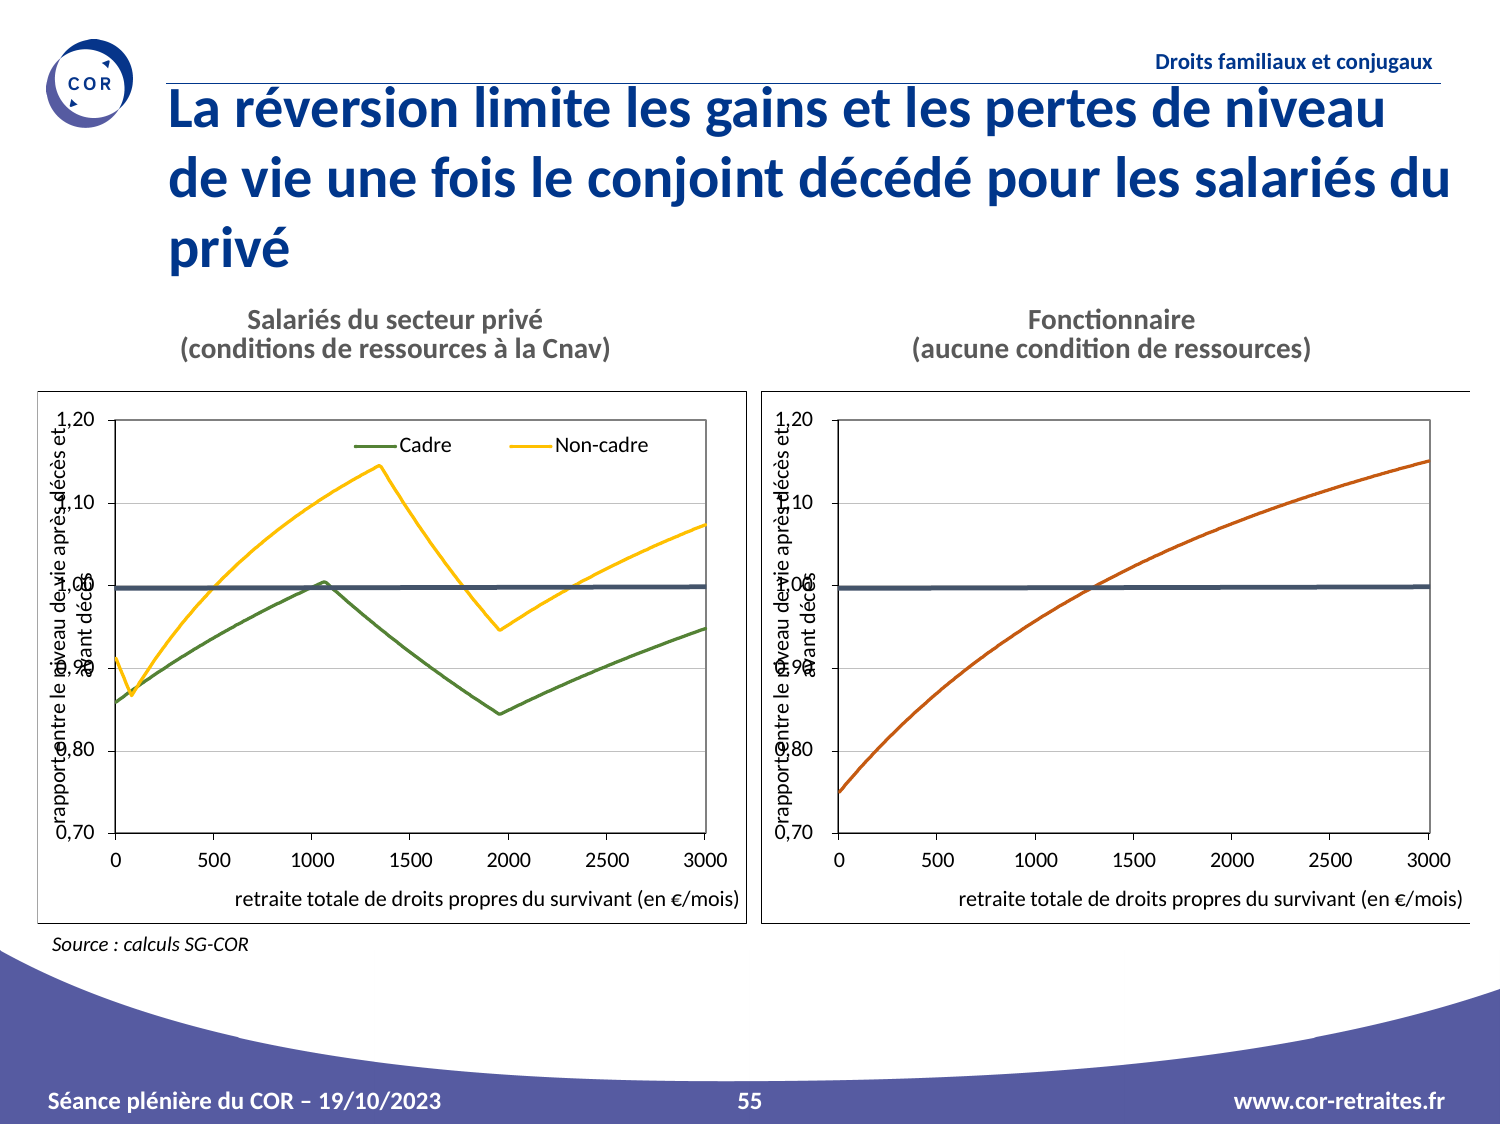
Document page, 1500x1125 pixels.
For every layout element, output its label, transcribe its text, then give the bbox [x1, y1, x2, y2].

table_header Salariés du secteur privé (conditions de ressources à la Cnav) [37, 300, 754, 374]
picture [37, 390, 1471, 924]
picture [0, 950, 1500, 1124]
slide_number 55 [575, 1077, 925, 1105]
text_box Source : calculs SG-COR [37, 931, 1218, 964]
picture [46, 39, 133, 128]
title La réversion limite les gains et les pertes de niveau de vie une fois le conjoint décédé pour les salariés du privé [153, 114, 1471, 234]
table_header Fonctionnaire (aucune condition de ressources) [754, 300, 1470, 374]
